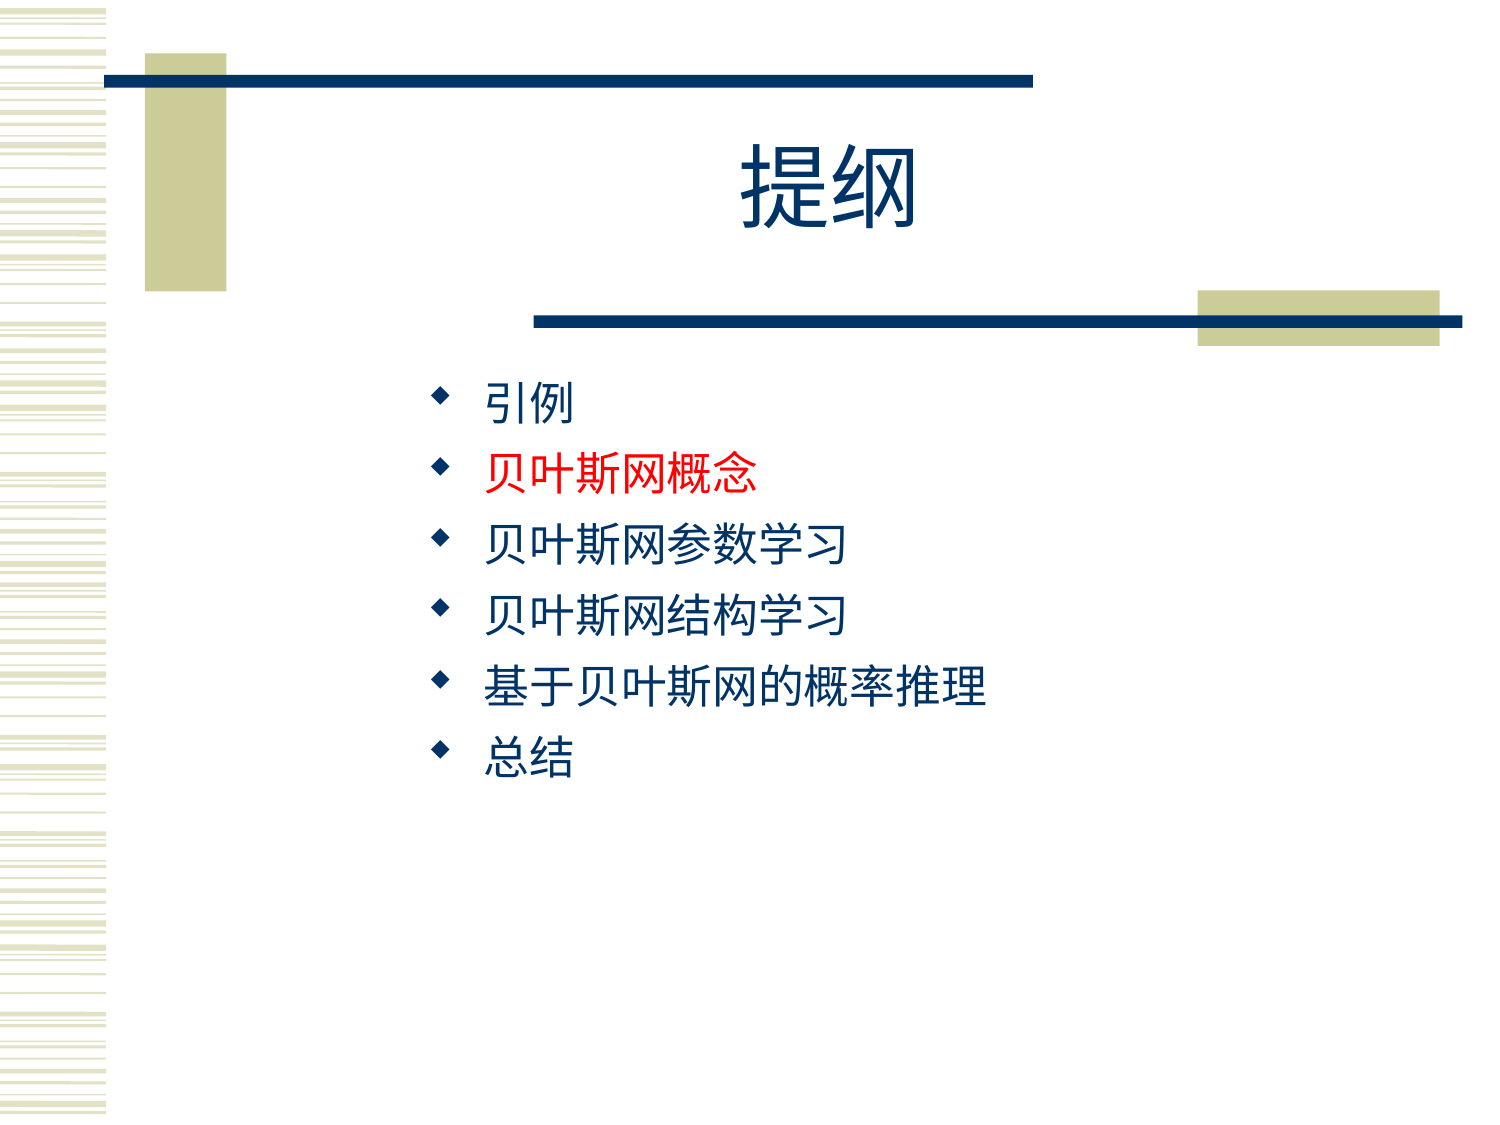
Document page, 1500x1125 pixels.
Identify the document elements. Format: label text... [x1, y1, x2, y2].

list 引例 贝叶斯网概念 贝叶斯网参数学习 贝叶斯网结构学习 基于贝叶斯网的概率推理 总结 [412, 363, 1439, 1001]
title 提纲 [224, 99, 1436, 288]
